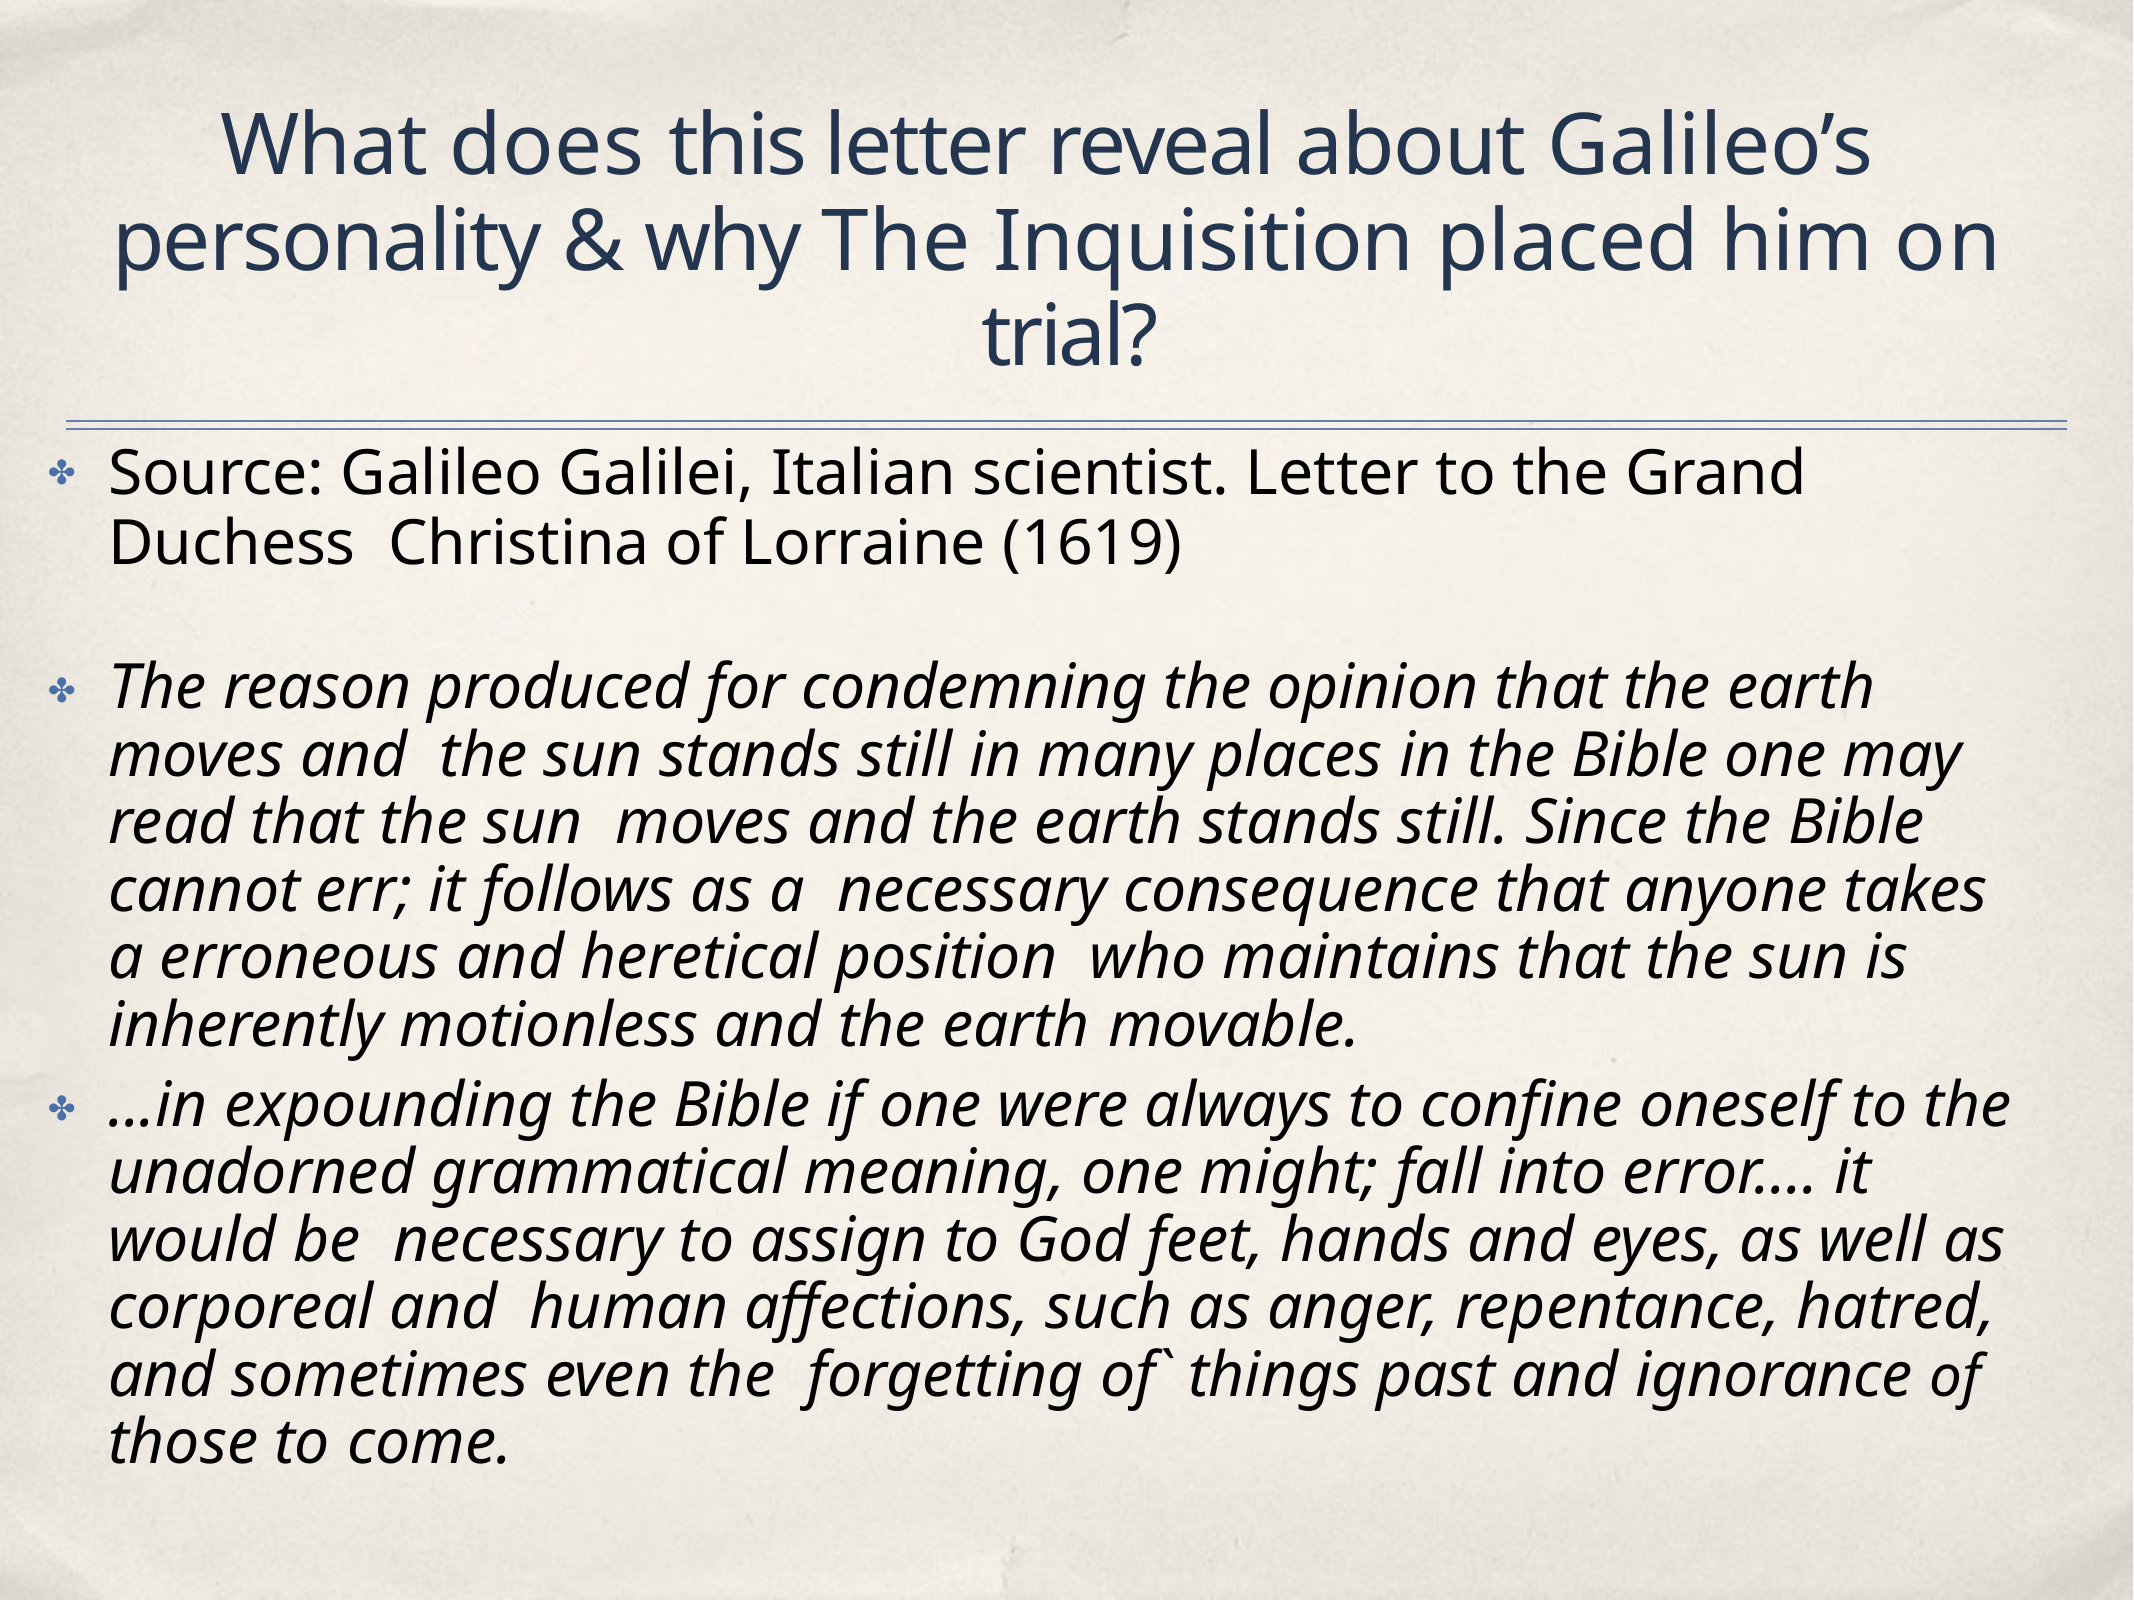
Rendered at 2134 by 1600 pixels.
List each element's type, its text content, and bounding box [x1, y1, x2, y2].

text_box The reason produced for condemning the opinion that the earth moves and the sun stands still in many places in the Bible one may read that the sun moves and the earth stands still. Since the Bible cannot err; it follows as a necessary consequence that anyone takes a erroneous and heretical position who maintains that the sun is inherently motionless and the earth movable. [106, 645, 1999, 1060]
picture [0, 0, 2134, 1600]
text_box ✤ [45, 1085, 75, 1127]
text_box ✤ [45, 667, 75, 710]
text_box ...in expounding the Bible if one were always to confine oneself to the unadorned grammatical meaning, one might; fall into error.... it would be necessary to assign to God feet, hands and eyes, as well as corporeal and human affections, such as anger, repentance, hatred, and sometimes even the forgetting of` things past and ignorance of those to come. [106, 1063, 2031, 1478]
text_box ✤ [45, 449, 75, 492]
text_box Source: Galileo Galilei, Italian scientist. Letter to the Grand Duchess Christina of Lorraine (1619) [106, 428, 1985, 577]
title What does this letter reveal about Galileo’s personality & why The Inquisition placed him on trial? [105, 85, 2010, 383]
